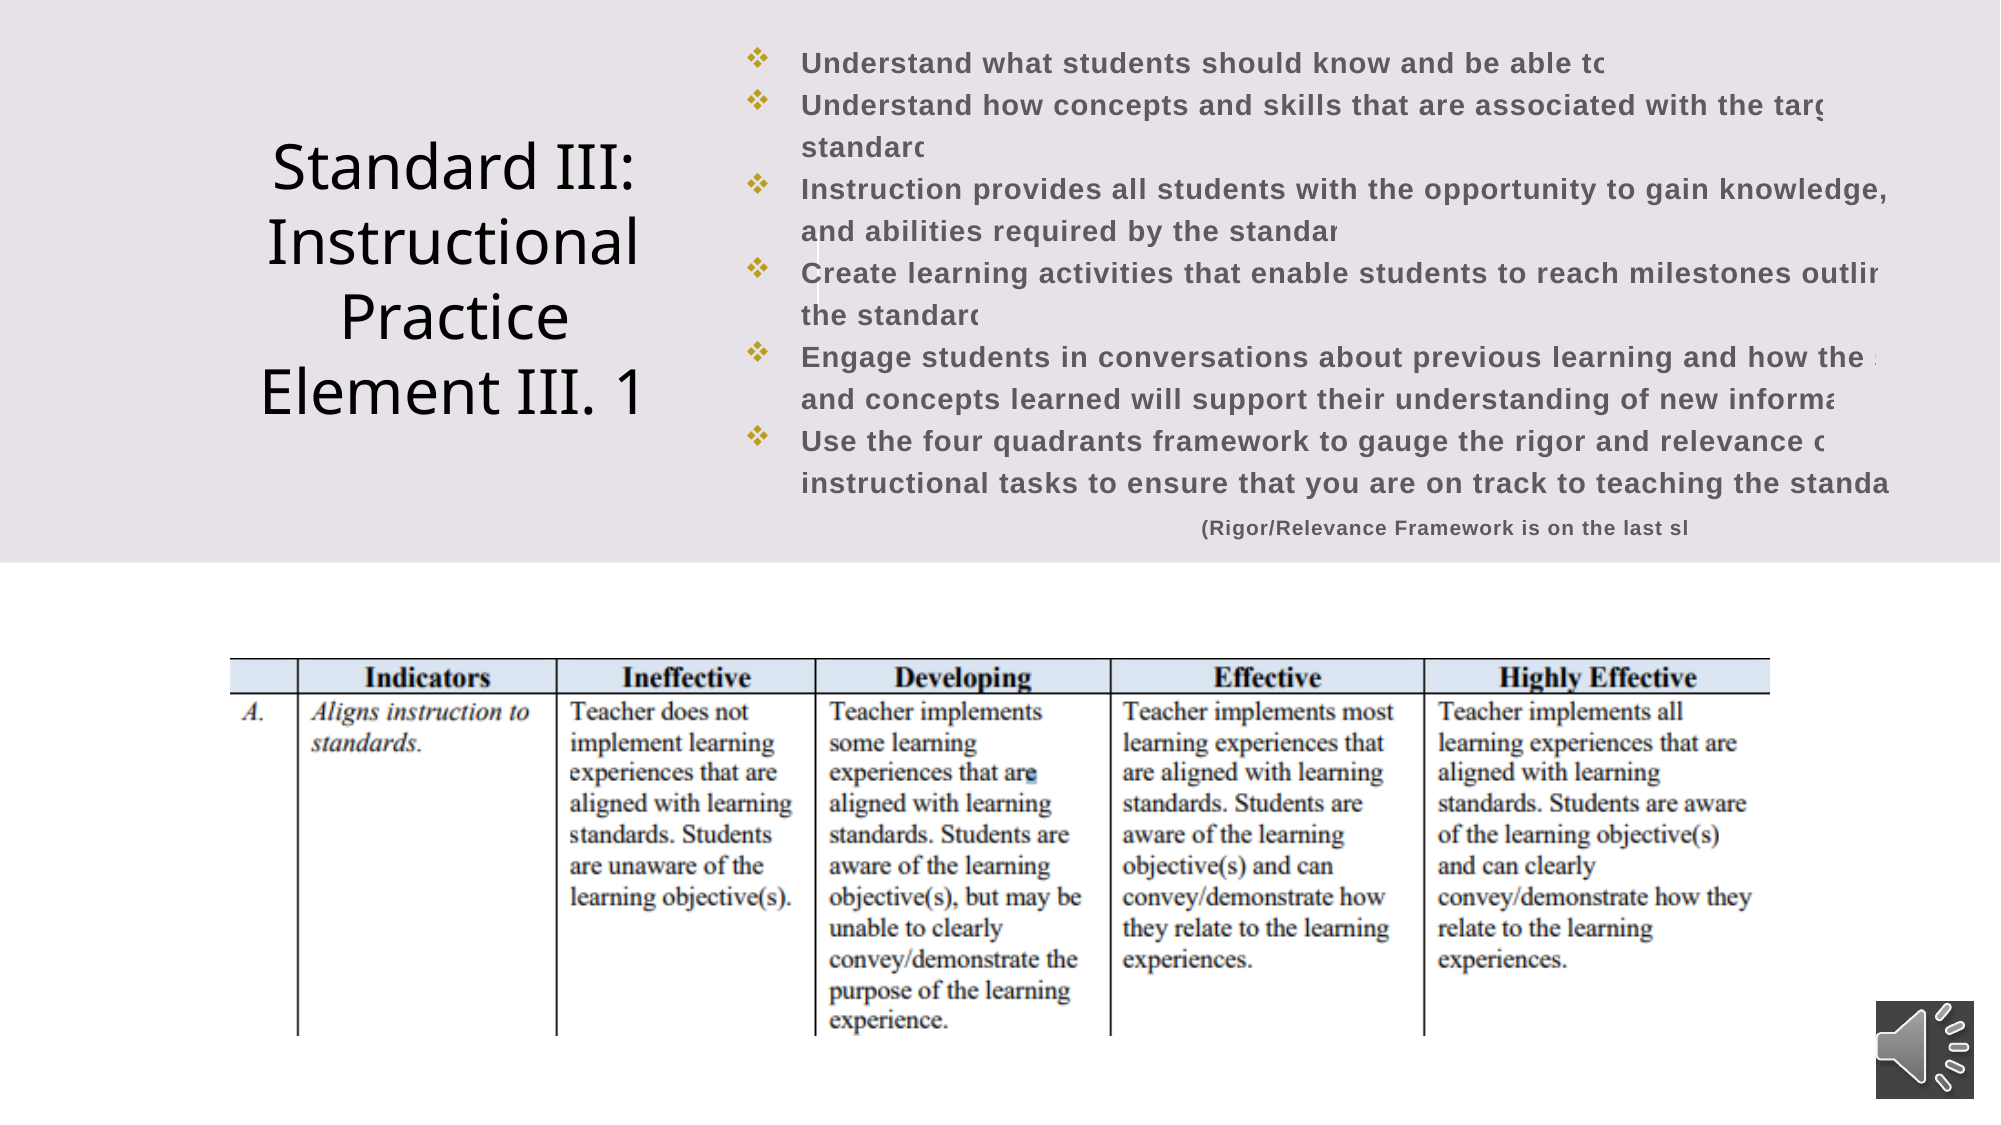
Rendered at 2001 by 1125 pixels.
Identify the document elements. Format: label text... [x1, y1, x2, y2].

text_box [0, 0, 2000, 562]
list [230, 658, 1770, 1037]
title Standard III: Instructional Practice Element III. 1 [136, 88, 729, 467]
text_box [0, 562, 2000, 1125]
list Understand what students should know and be able to do Understand how concepts and skills that are associated with the targeted standard Instruction provides all students with the opportunity to gain knowledge, skills and abilities required by the standards Create learning activities that enable students to reach milestones outlined in the standard Engage students in conversations about previous learning and how the skills and concepts learned will support their understanding of new information Use the four quadrants framework to gauge the rigor and relevance of the instructional tasks to ensure that you are on track to teaching the standards. (Rigor/Relevance Framework is on the last slide.) [729, 29, 2000, 562]
picture [1874, 999, 1976, 1101]
